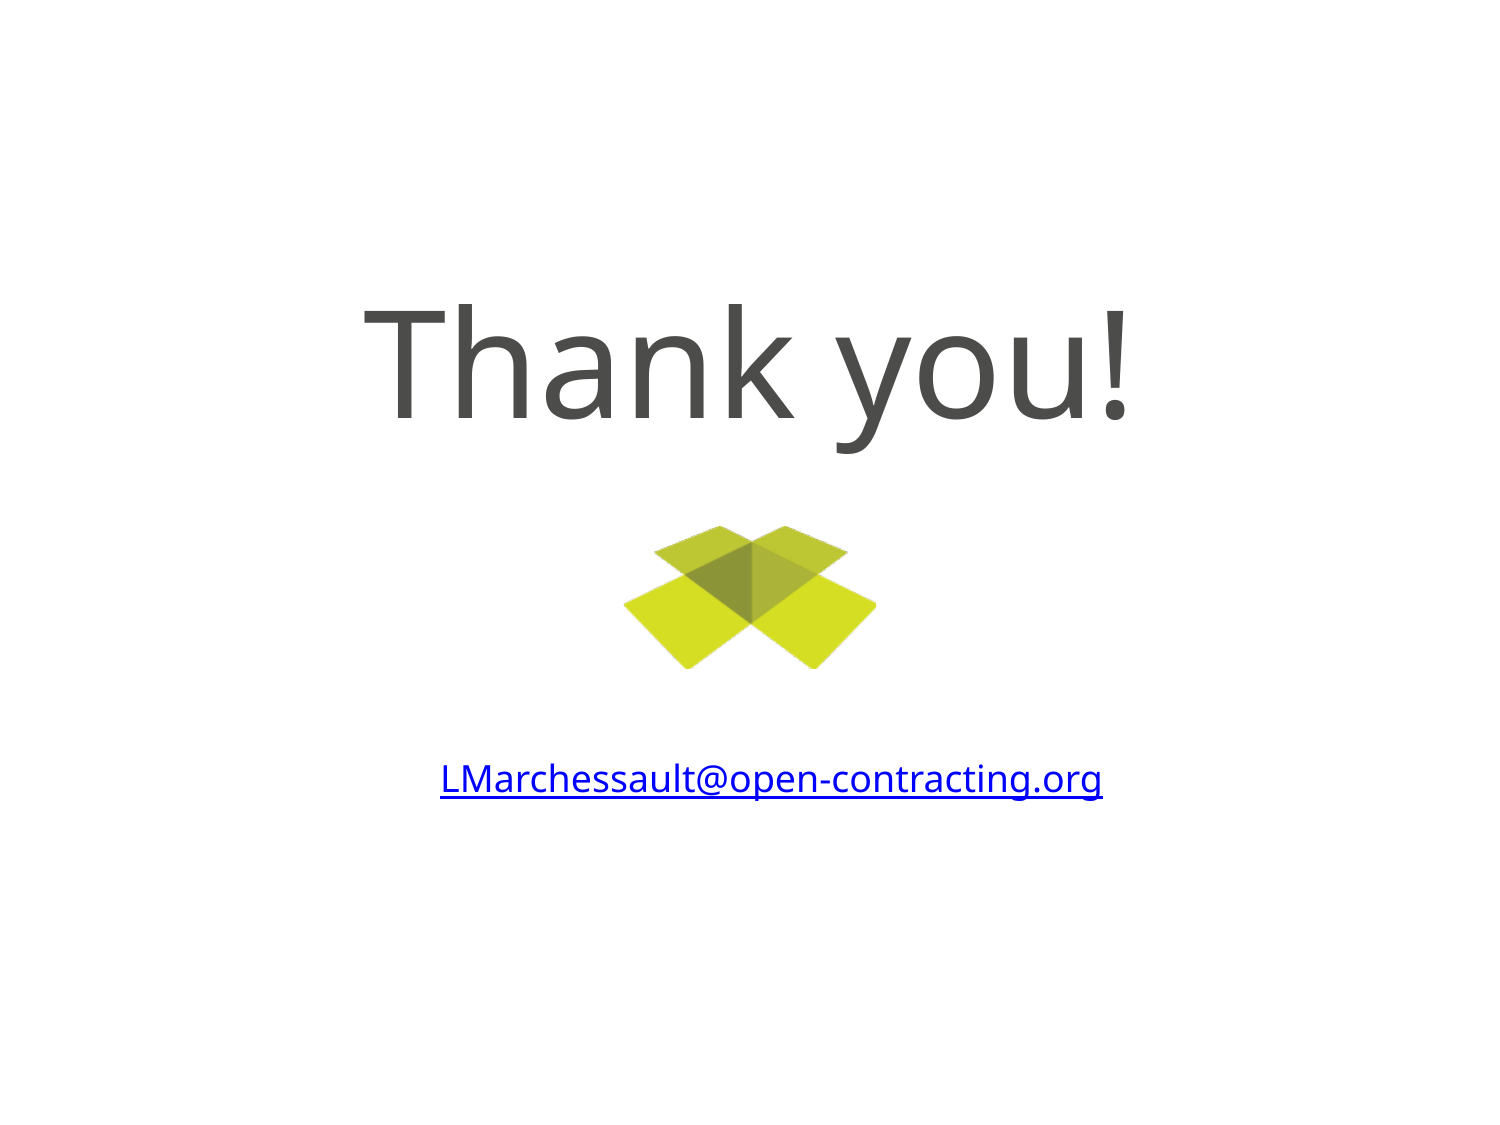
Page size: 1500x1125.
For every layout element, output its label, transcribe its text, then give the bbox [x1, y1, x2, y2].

text_box LMarchessault@open-contracting.org [240, 748, 1303, 814]
text_box Thank you! [216, 261, 1283, 456]
picture [623, 525, 877, 669]
